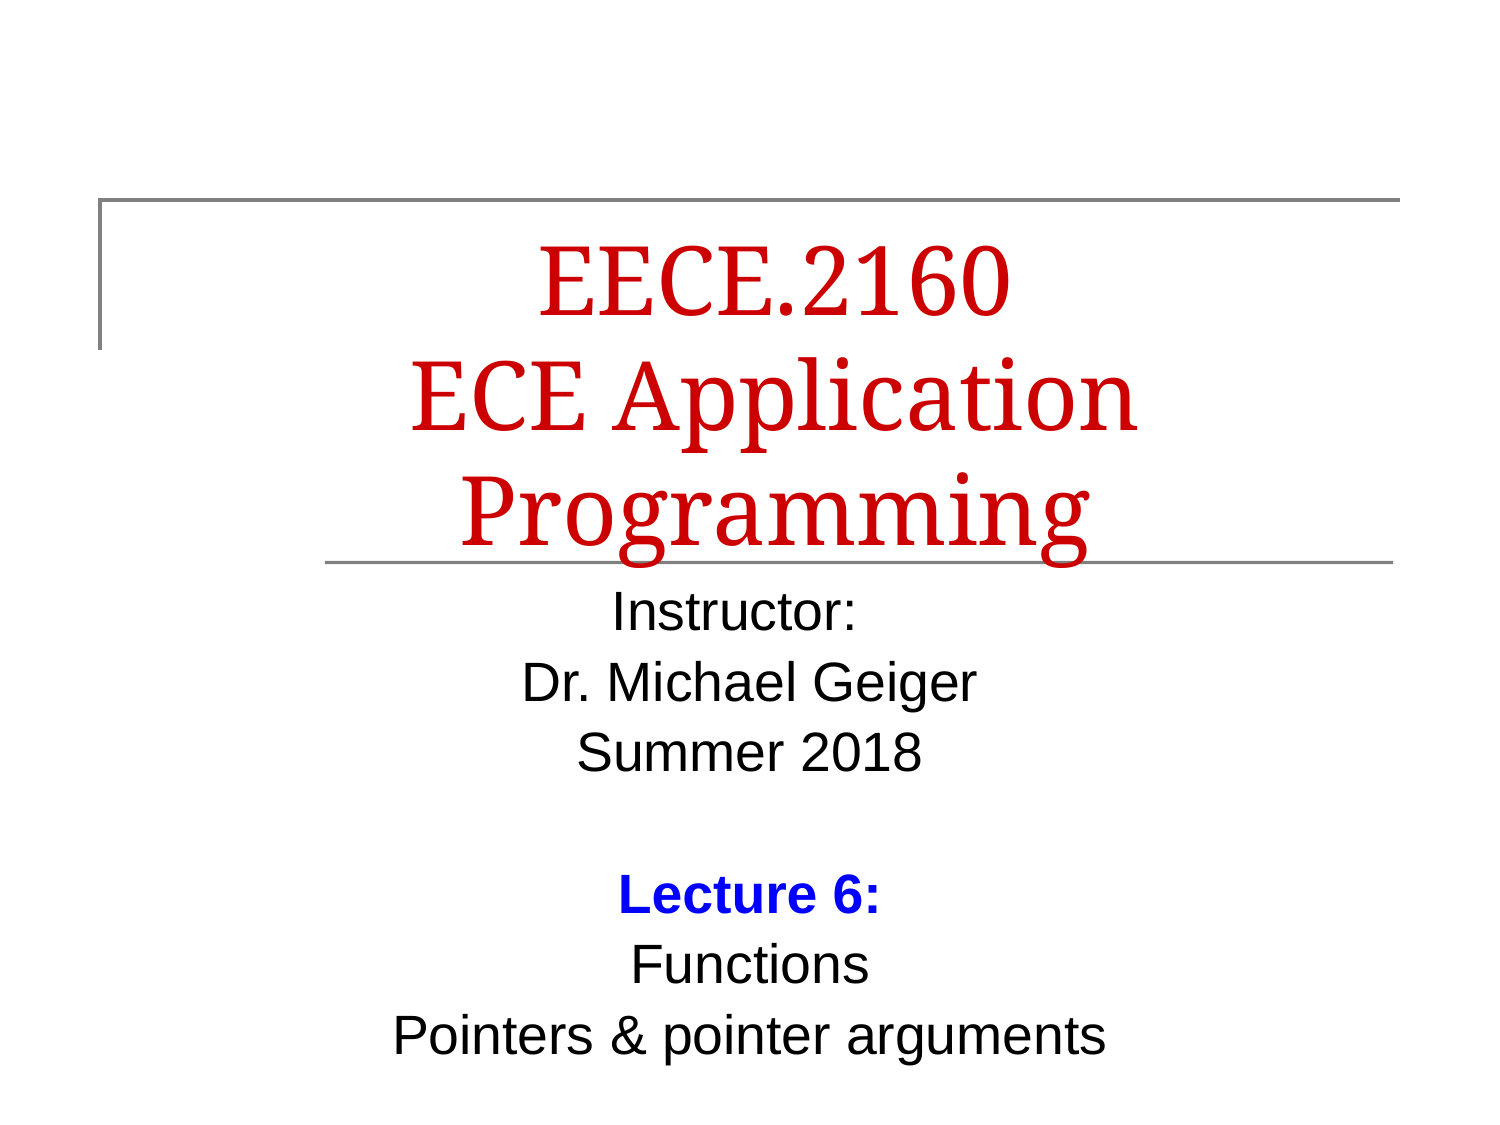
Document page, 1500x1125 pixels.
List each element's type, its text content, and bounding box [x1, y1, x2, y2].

subtitle Instructor: Dr. Michael Geiger Summer 2018 Lecture 6: Functions Pointers & pointer arguments [0, 575, 1500, 1075]
title EECE.2160 ECE Application Programming [150, 212, 1401, 563]
